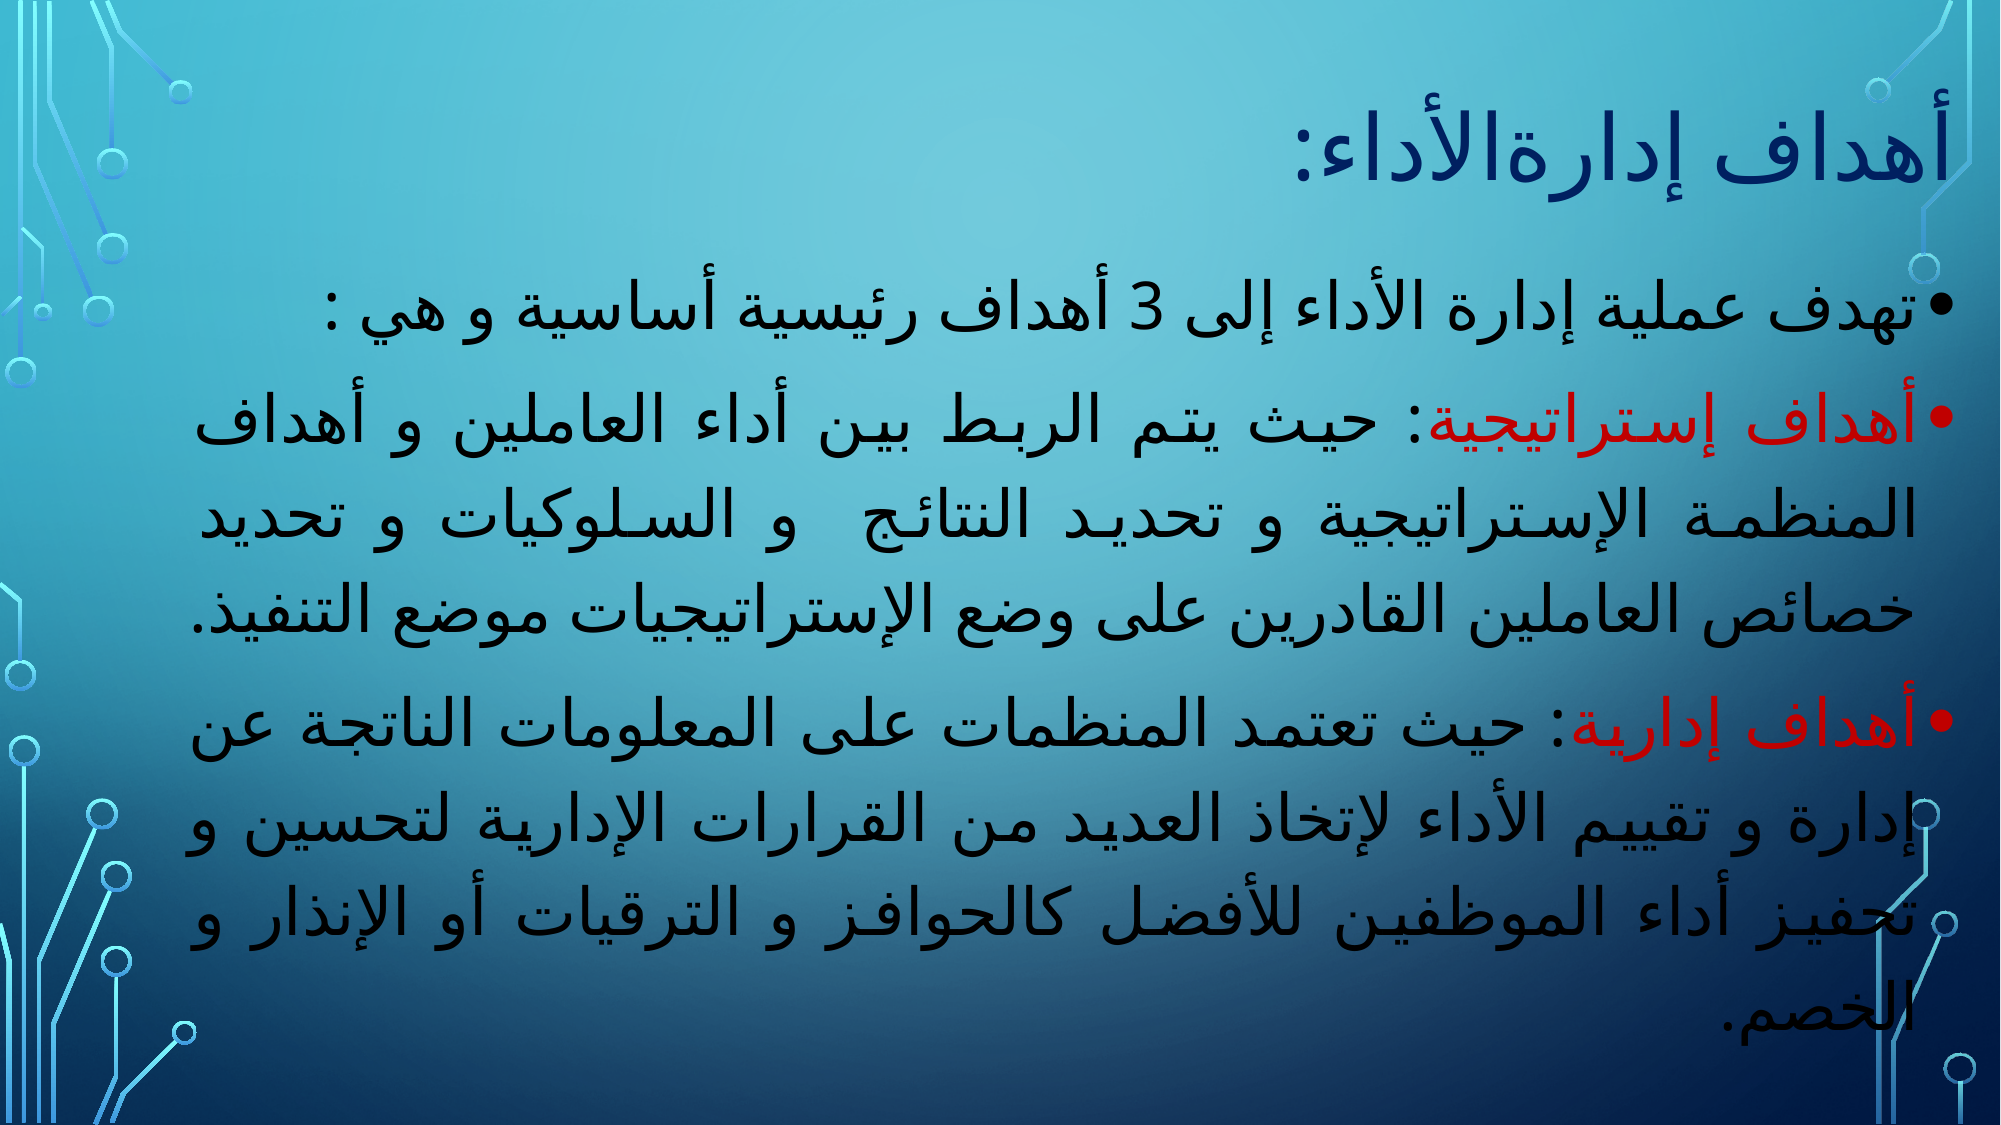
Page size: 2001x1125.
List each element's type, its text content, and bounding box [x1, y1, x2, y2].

list تهدف عملية إدارة الأداء إلى 3 أهداف رئيسية أساسية و هي : أهداف إستراتيجية: حيث يتم الربط بين أداء العاملين و أهداف المنظمة الإستراتيجية و تحديد النتائج و السلوكيات و تحديد خصائص العاملين القادرين على وضع الإستراتيجيات موضع التنفيذ. أهداف إدارية: حيث تعتمد المنظمات على المعلومات الناتجة عن إدارة و تقييم الأداء لإتخاذ العديد من القرارات الإدارية لتحسين و تحفيز أداء الموظفين للأفضل كالحوافز و الترقيات أو الإنذار و الخصم. [169, 240, 1968, 1085]
title أهداف إدارةالأداء: [131, 40, 1971, 261]
